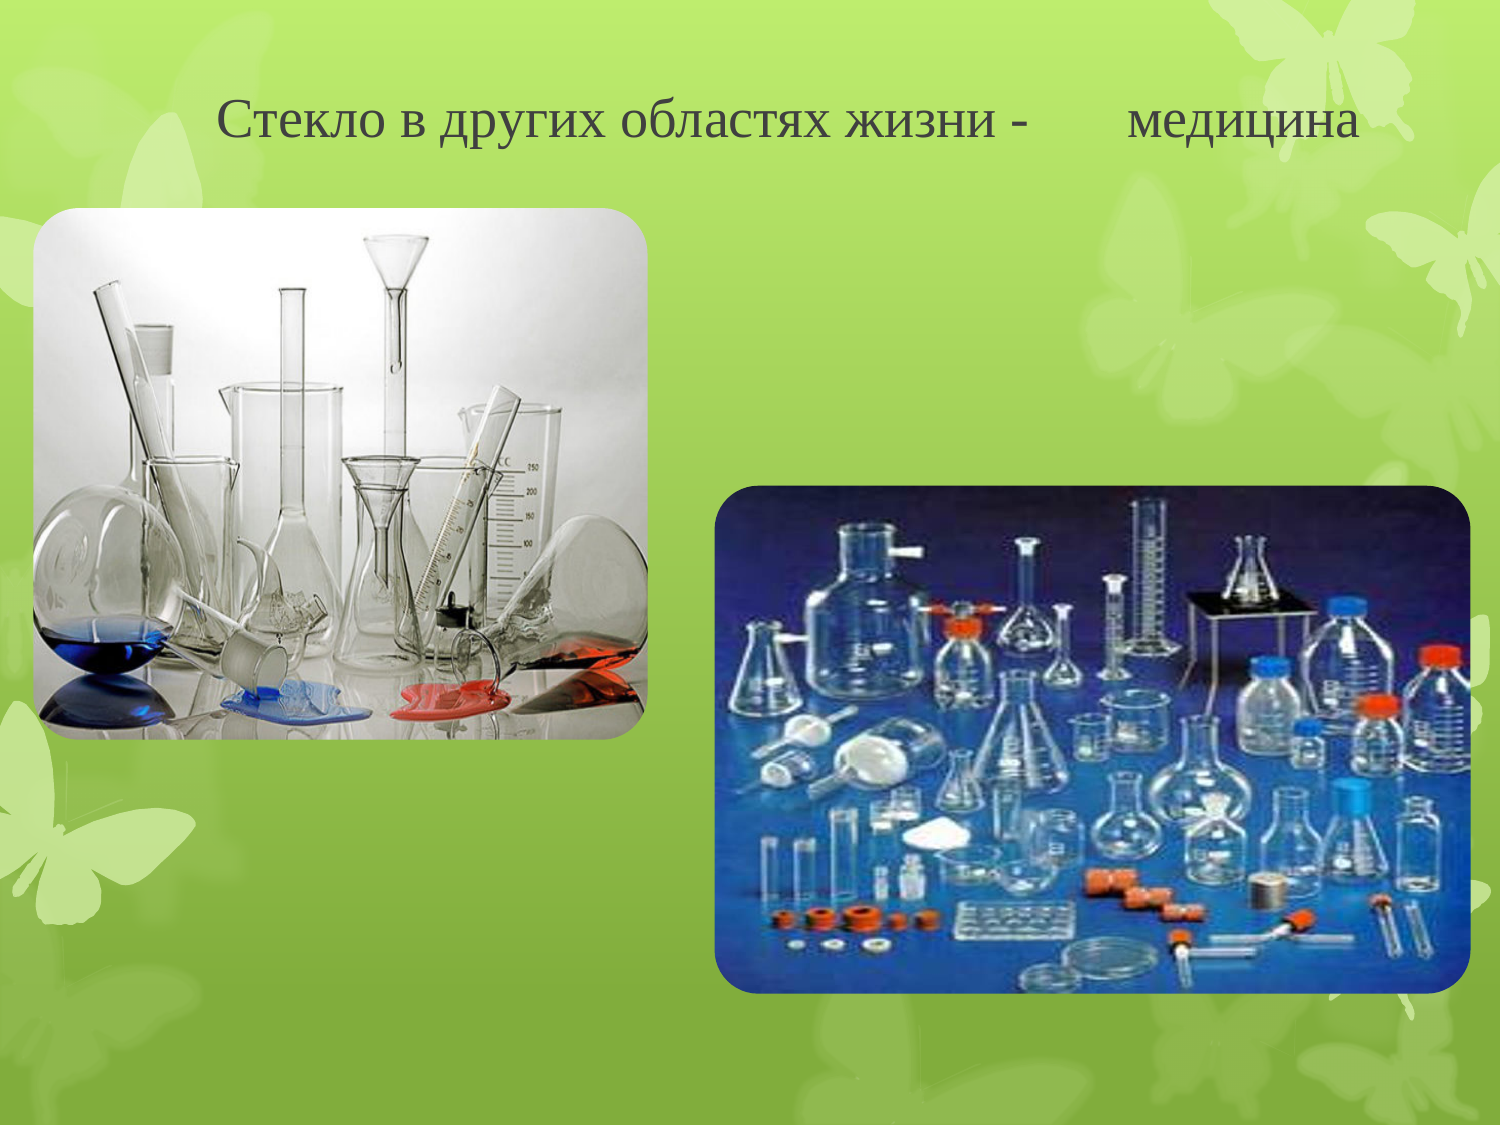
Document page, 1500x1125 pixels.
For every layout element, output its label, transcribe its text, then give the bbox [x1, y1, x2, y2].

picture [714, 485, 1472, 995]
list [32, 207, 649, 741]
title Стекло в других областях жизни - медицина [75, 45, 1425, 185]
